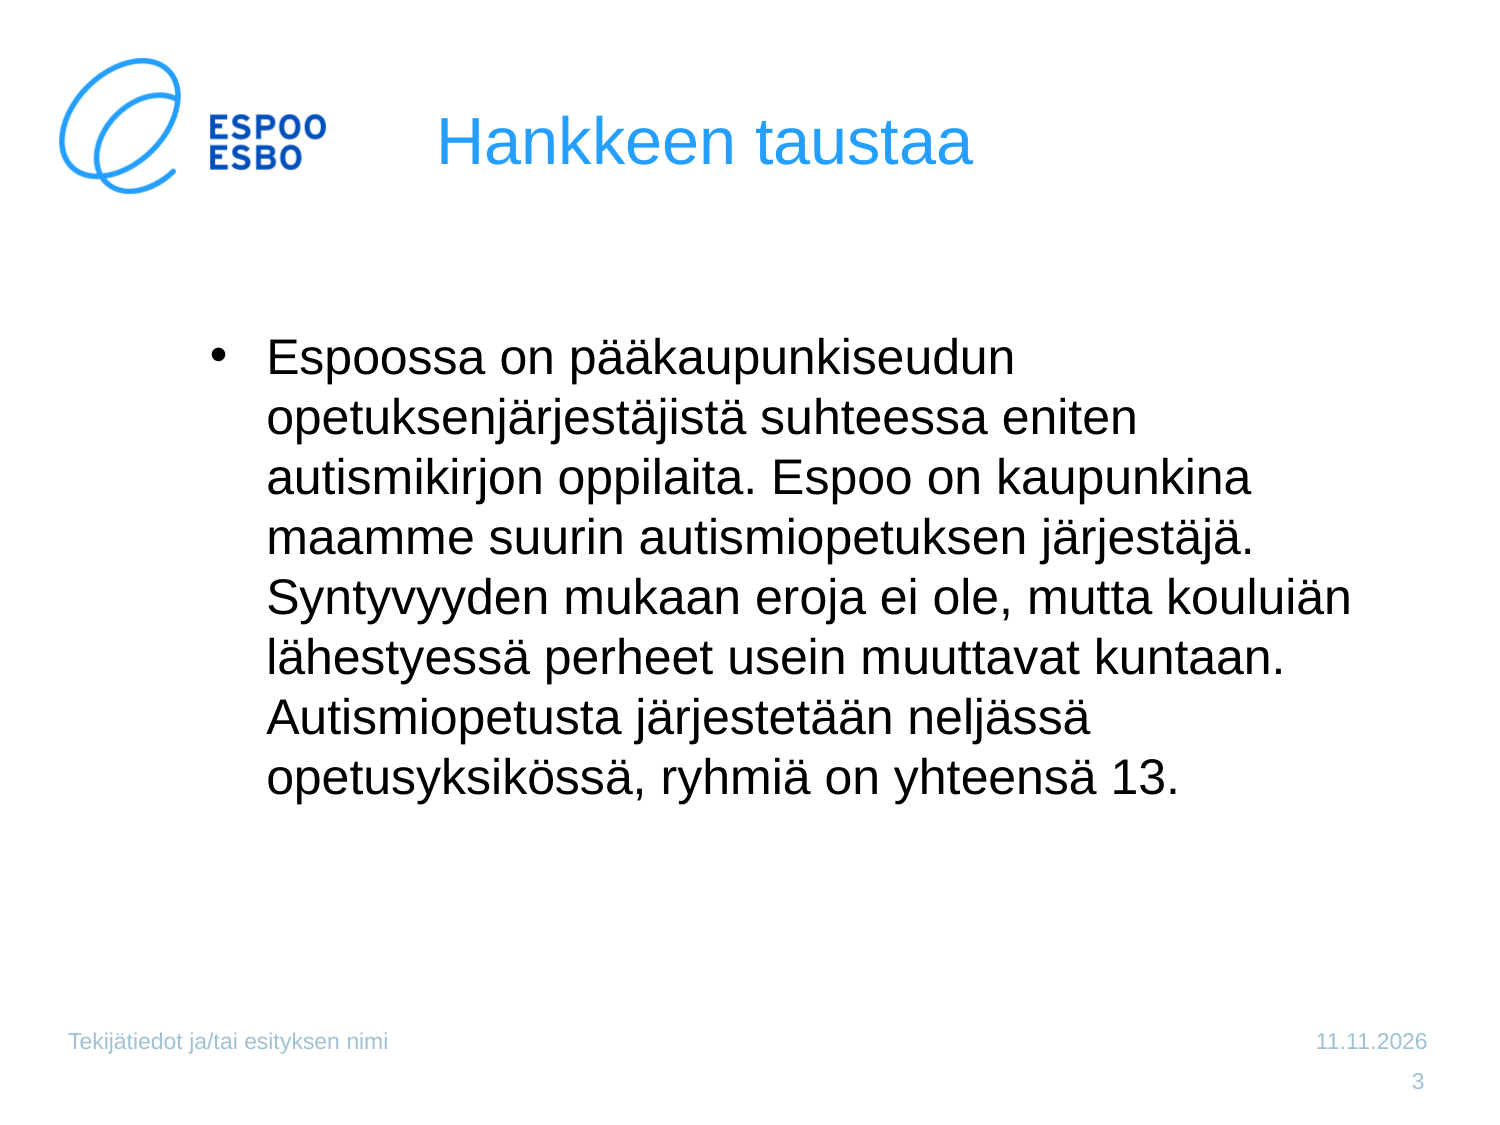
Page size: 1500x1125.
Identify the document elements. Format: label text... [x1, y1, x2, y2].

slide_number 3 [1315, 1060, 1440, 1102]
list Espoossa on pääkaupunkiseudun opetuksenjärjestäjistä suhteessa eniten autismikirjon oppilaita. Espoo on kaupunkina maamme suurin autismiopetuksen järjestäjä. Syntyvyyden mukaan eroja ei ole, mutta kouluiän lähestyessä perheet usein muuttavat kuntaan. Autismiopetusta järjestetään neljässä opetusyksikössä, ryhmiä on yhteensä 13. [194, 317, 1427, 985]
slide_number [1092, 1019, 1443, 1061]
picture [29, 29, 355, 224]
title Hankkeen taustaa [421, 90, 1426, 278]
footer Tekijätiedot ja/tai esityksen nimi [53, 1019, 880, 1061]
